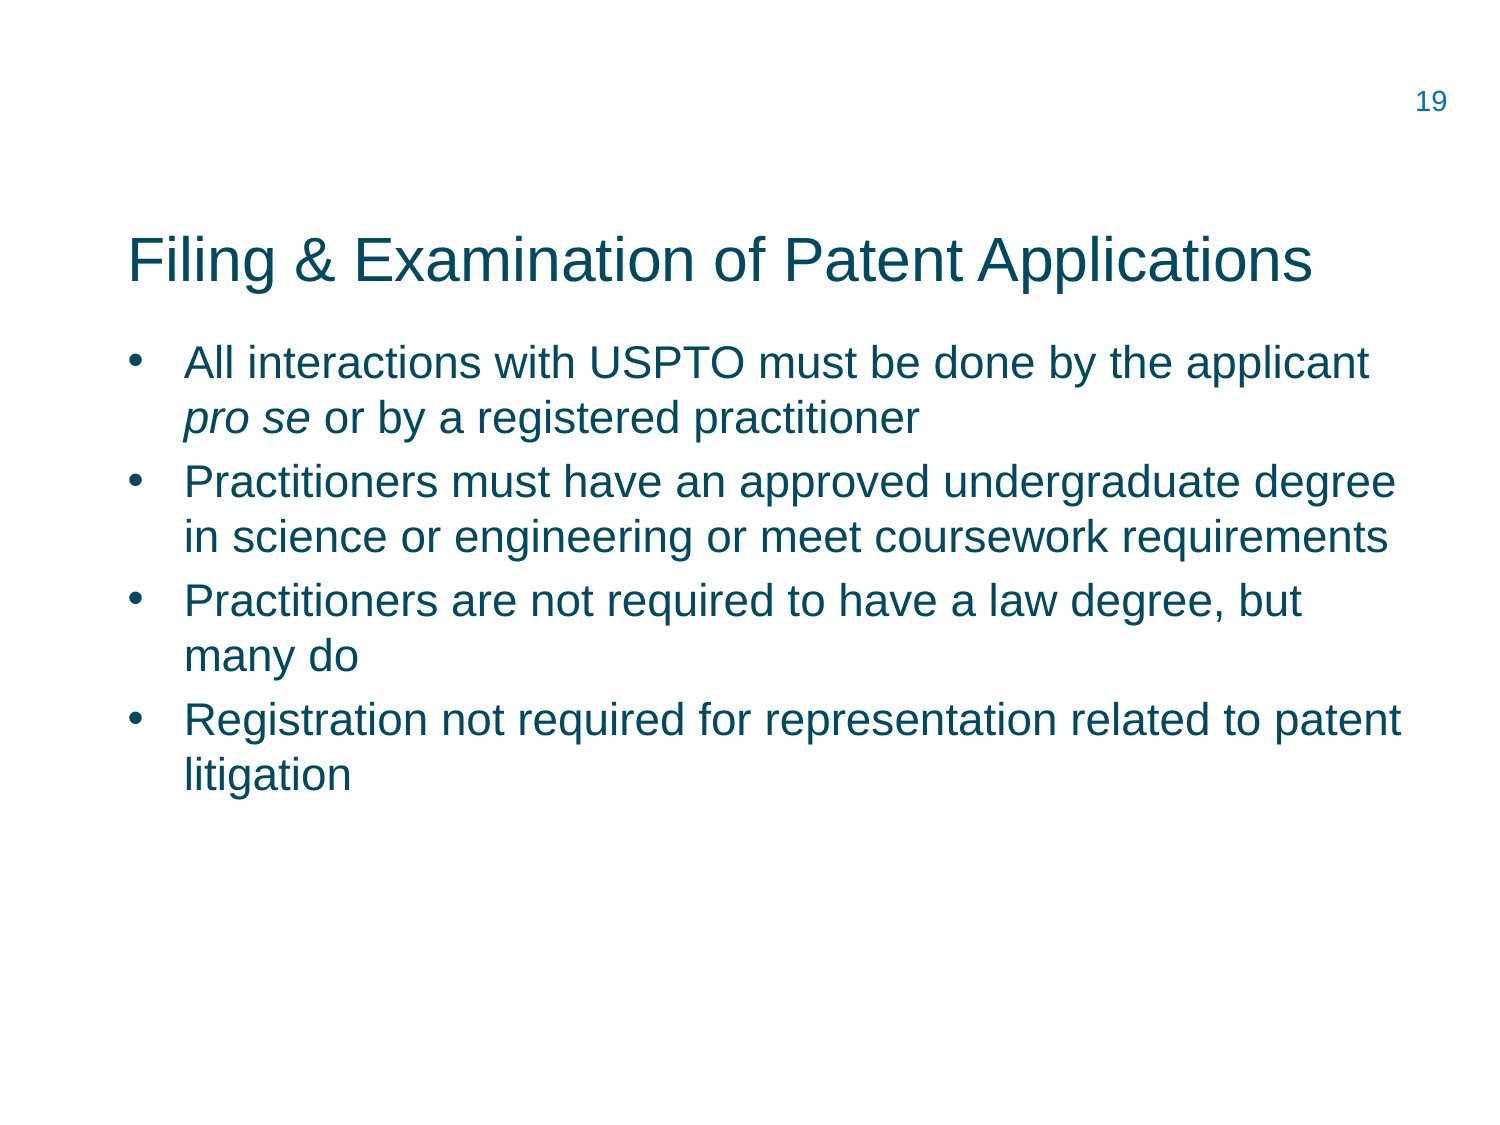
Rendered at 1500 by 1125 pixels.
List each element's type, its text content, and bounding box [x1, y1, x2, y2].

list All interactions with USPTO must be done by the applicant pro se or by a registered practitioner Practitioners must have an approved undergraduate degree in science or engineering or meet coursework requirements Practitioners are not required to have a law degree, but many do Registration not required for representation related to patent litigation [112, 325, 1425, 1000]
title Filing & Examination of Patent Applications [112, 187, 1425, 325]
